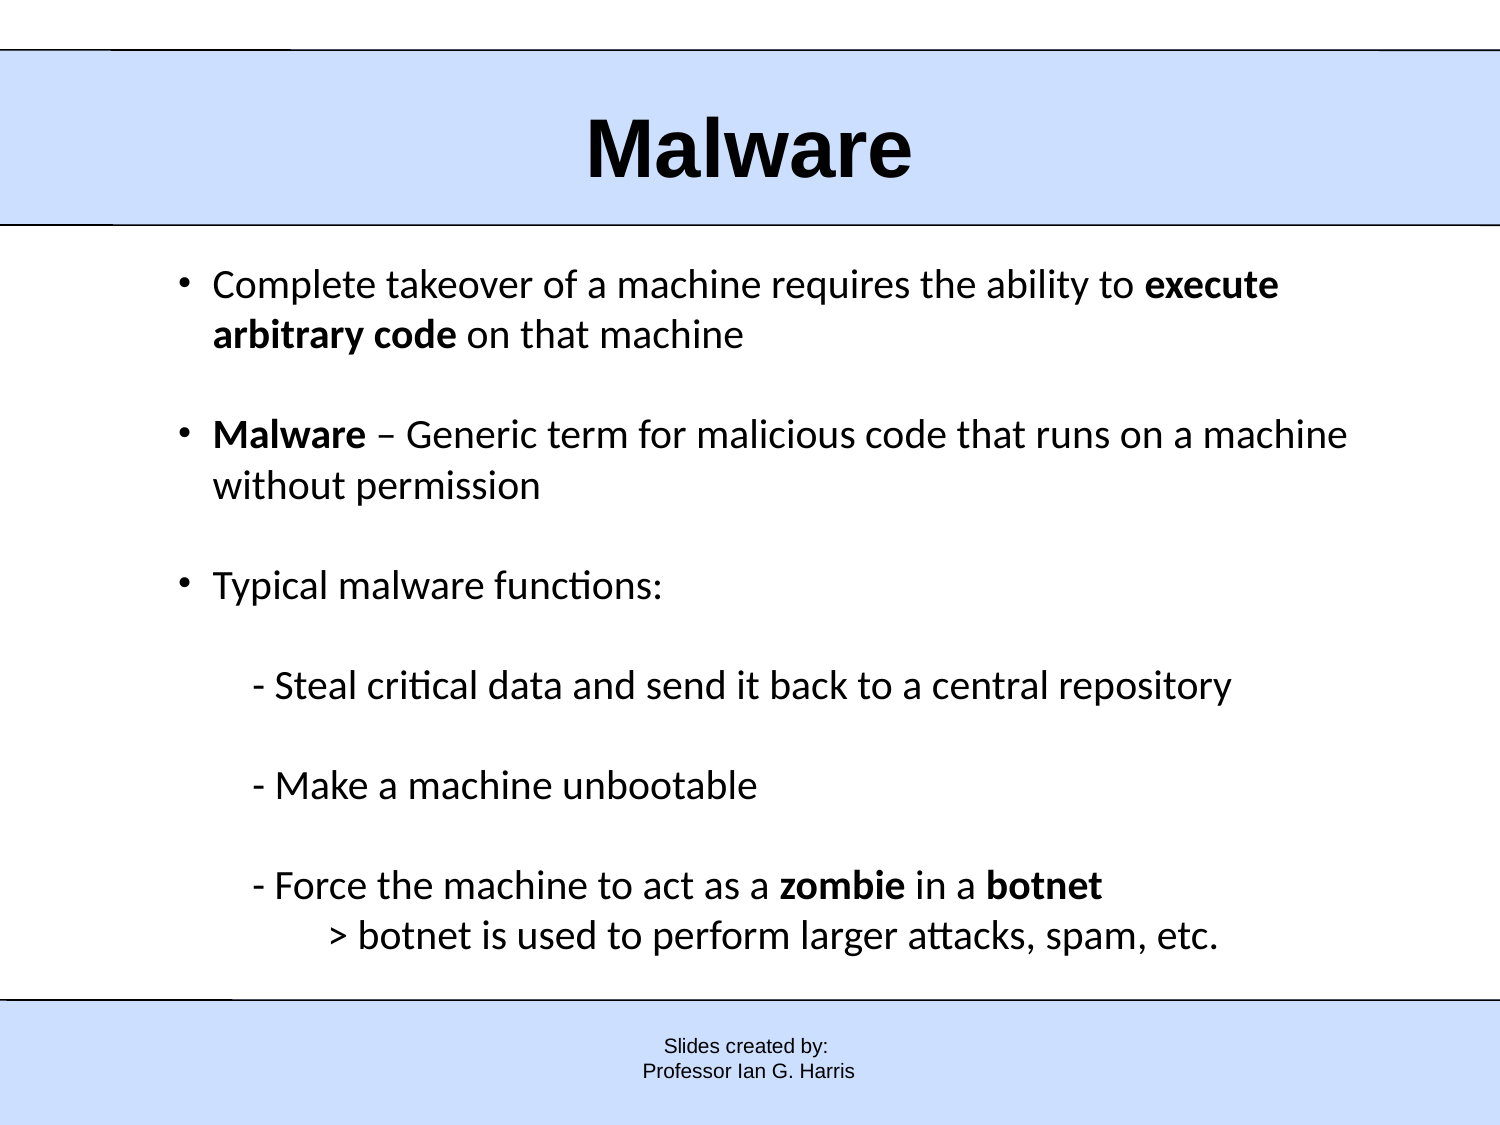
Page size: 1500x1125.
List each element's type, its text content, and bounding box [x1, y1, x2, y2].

text_box Slides created by: Professor Ian G. Harris [512, 1025, 986, 1098]
title Malware [49, 49, 1451, 238]
text_box Complete takeover of a machine requires the ability to execute arbitrary code on that machine Malware – Generic term for malicious code that runs on a machine without permission Typical malware functions: - Steal critical data and send it back to a central repository - Make a machine unbootable - Force the machine to act as a zombie in a botnet > botnet is used to perform larger attacks, spam, etc. [162, 249, 1400, 988]
